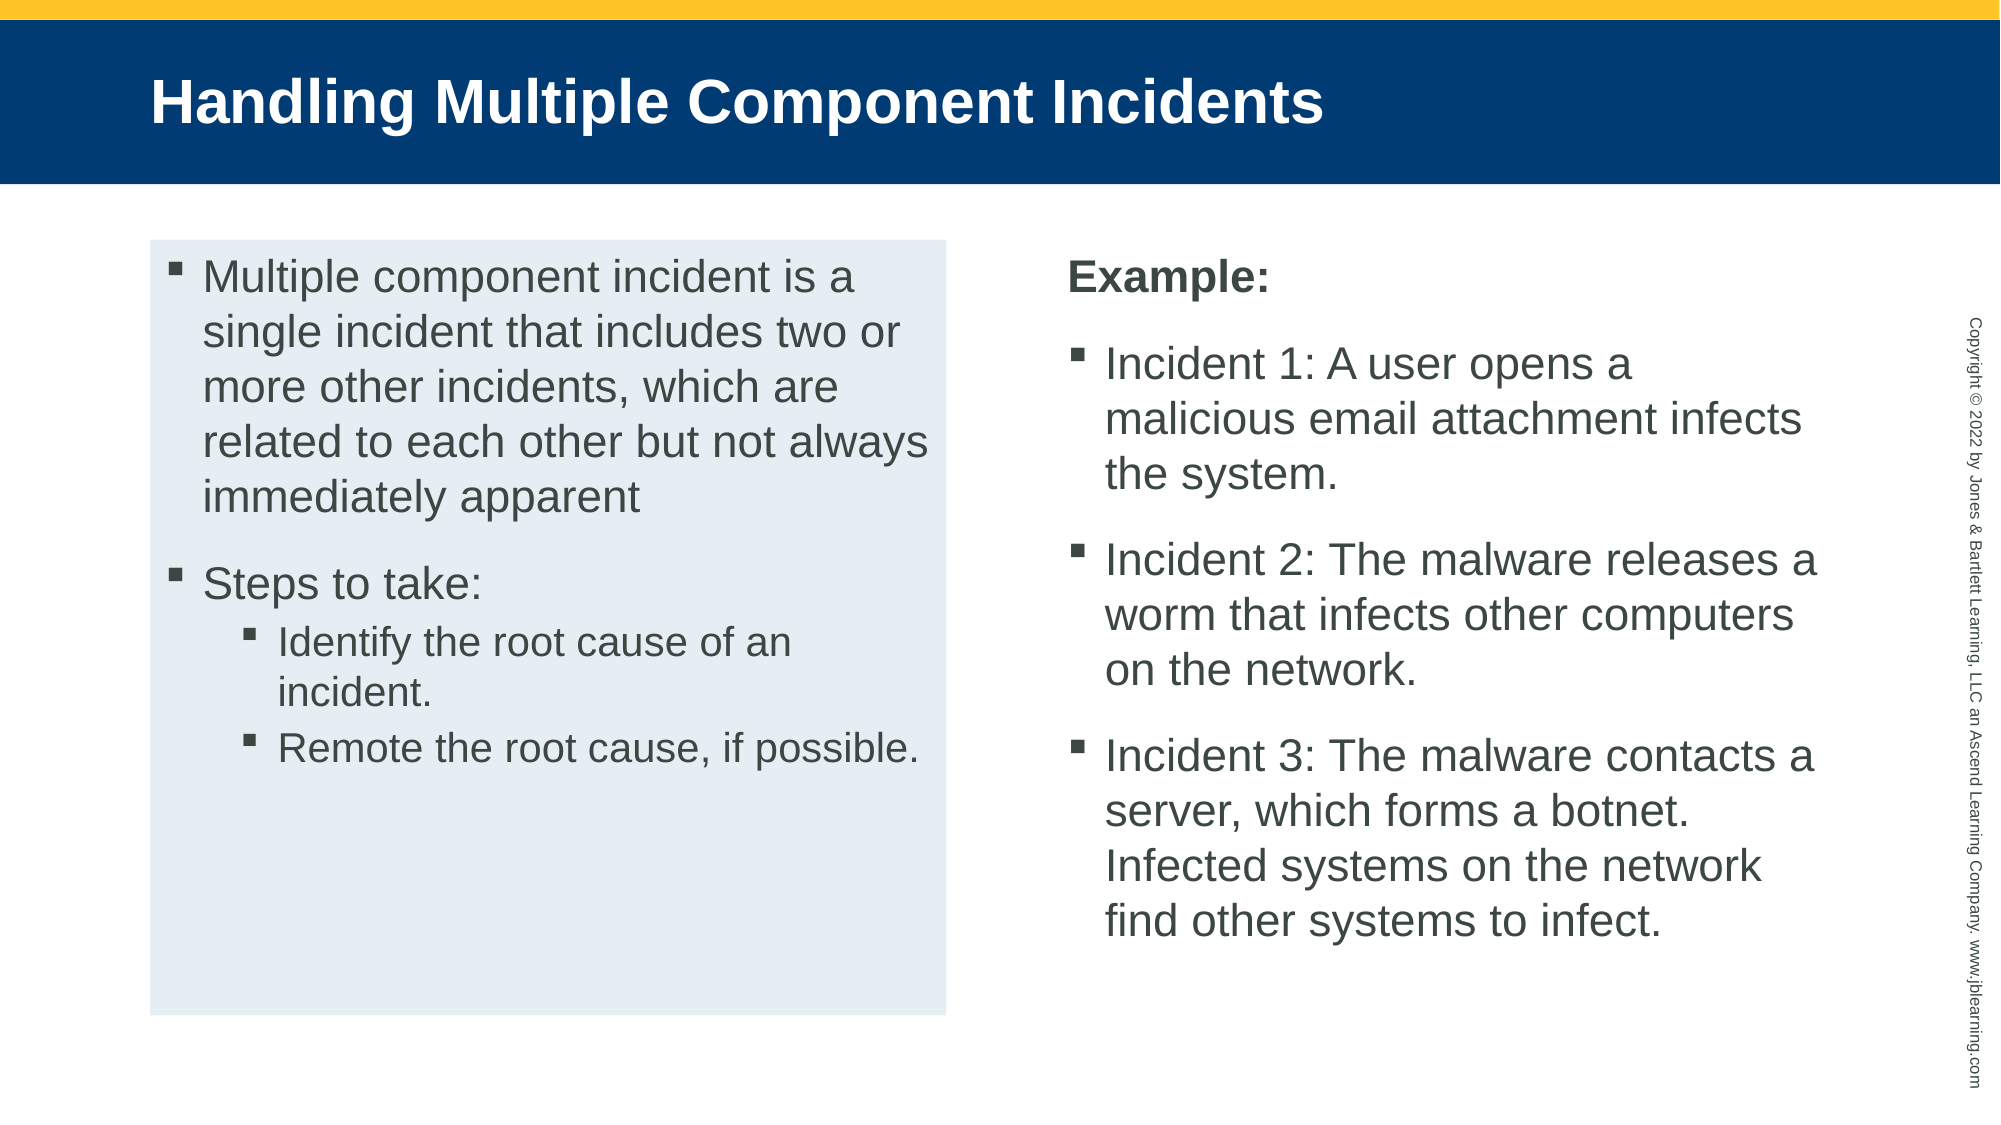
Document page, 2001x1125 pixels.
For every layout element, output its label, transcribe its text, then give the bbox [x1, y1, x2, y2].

title Handling Multiple Component Incidents [0, 19, 2000, 185]
list Multiple component incident is a single incident that includes two or more other incidents, which are related to each other but not always immediately apparent Steps to take: Identify the root cause of an incident. Remote the root cause, if possible. [150, 239, 947, 1016]
list Example: Incident 1: A user opens a malicious email attachment infects the system. Incident 2: The malware releases a worm that infects other computers on the network. Incident 3: The malware contacts a server, which forms a botnet. Infected systems on the network find other systems to infect. [1052, 239, 1850, 1016]
